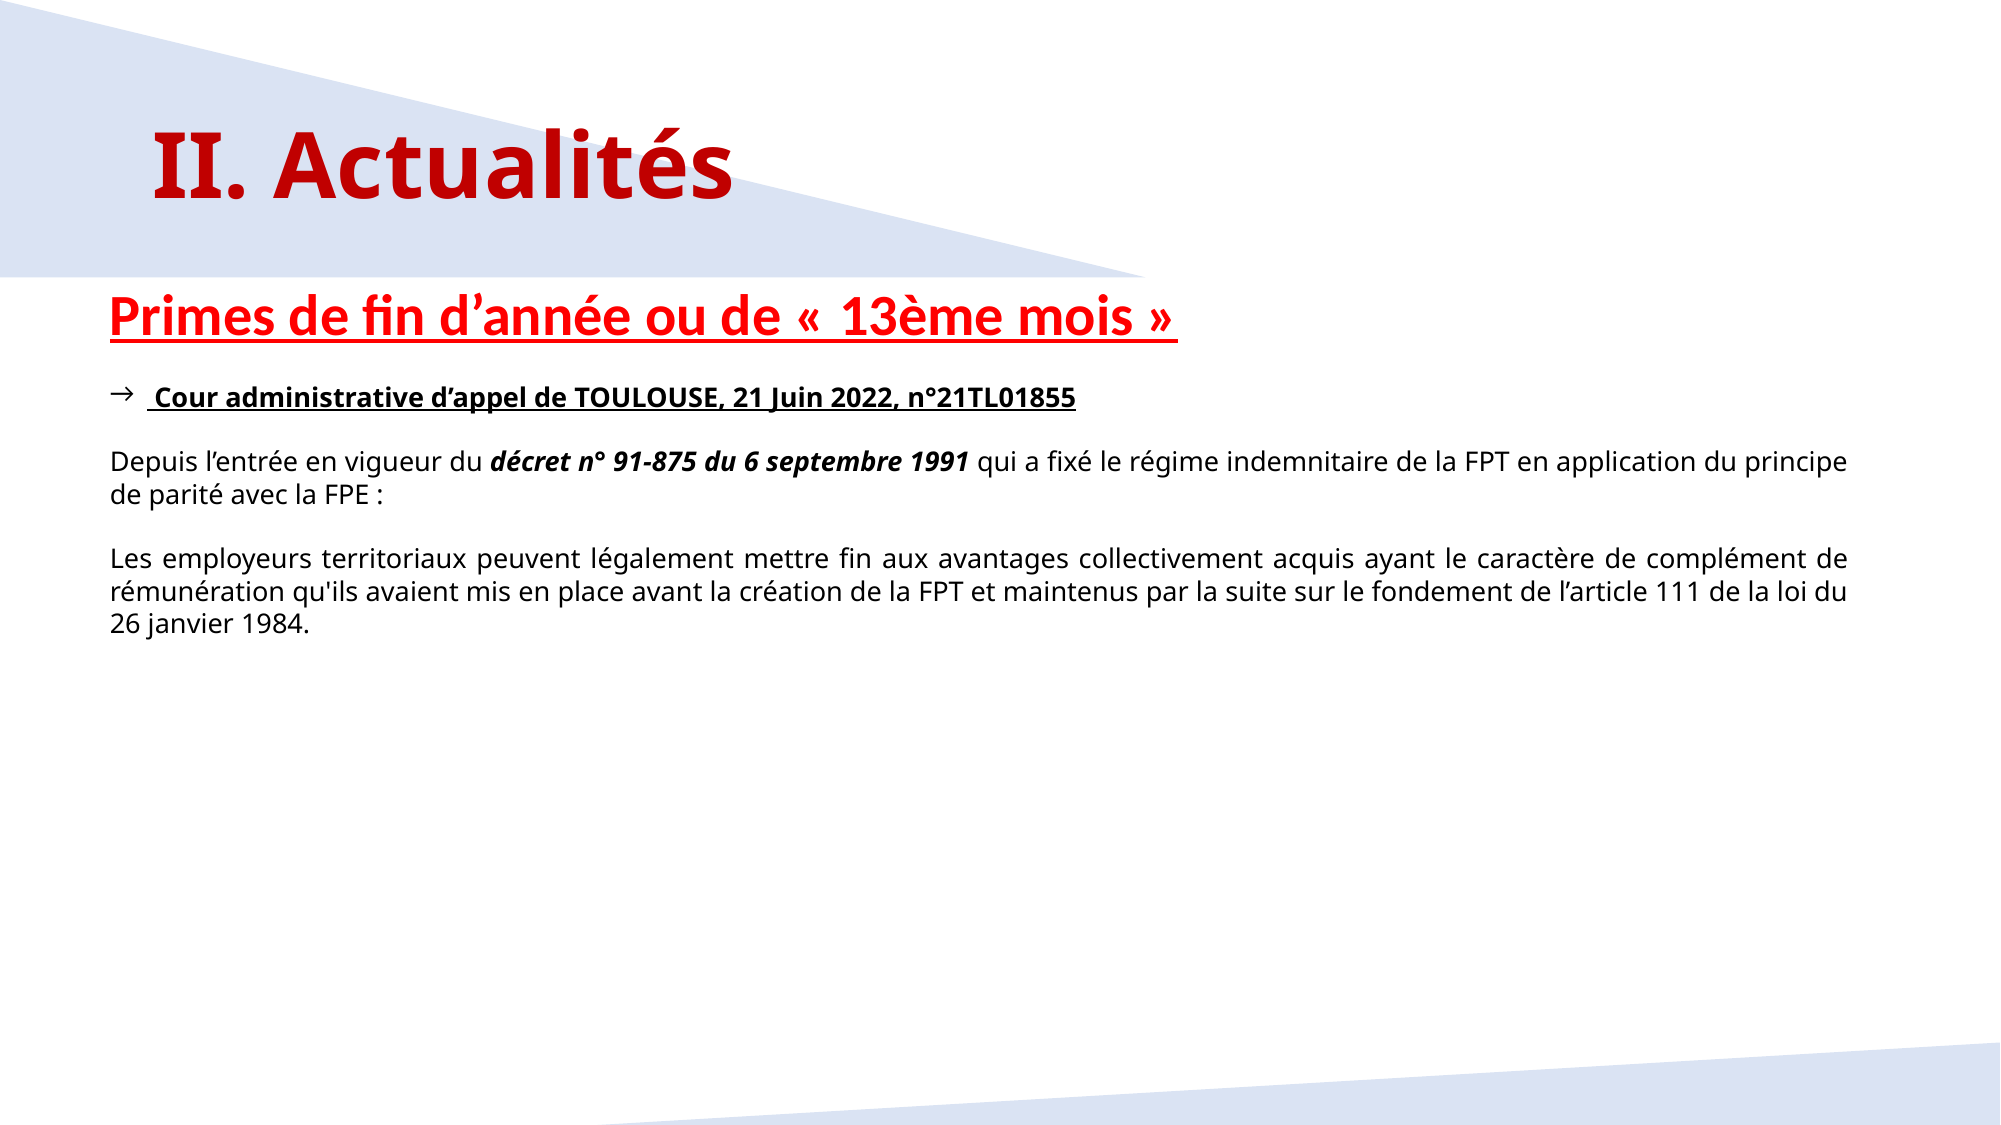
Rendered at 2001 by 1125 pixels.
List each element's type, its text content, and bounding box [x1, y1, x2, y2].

text_box [597, 1041, 2000, 1125]
list Primes de fin d’année ou de « 13ème mois » Cour administrative d’appel de TOULOUSE, 21 Juin 2022, n°21TL01855 Depuis l’entrée en vigueur du décret n° 91-875 du 6 septembre 1991 qui a fixé le régime indemnitaire de la FPT en application du principe de parité avec la FPE : Les employeurs territoriaux peuvent légalement mettre fin aux avantages collectivement acquis ayant le caractère de complément de rémunération qu'ils avaient mis en place avant la création de la FPT et maintenus par la suite sur le fondement de l’article 111 de la loi du 26 janvier 1984. [94, 277, 1863, 1043]
text_box [0, 0, 249, 279]
slide_number 24 [1412, 1042, 1863, 1075]
title II. Actualités [137, 59, 1863, 277]
